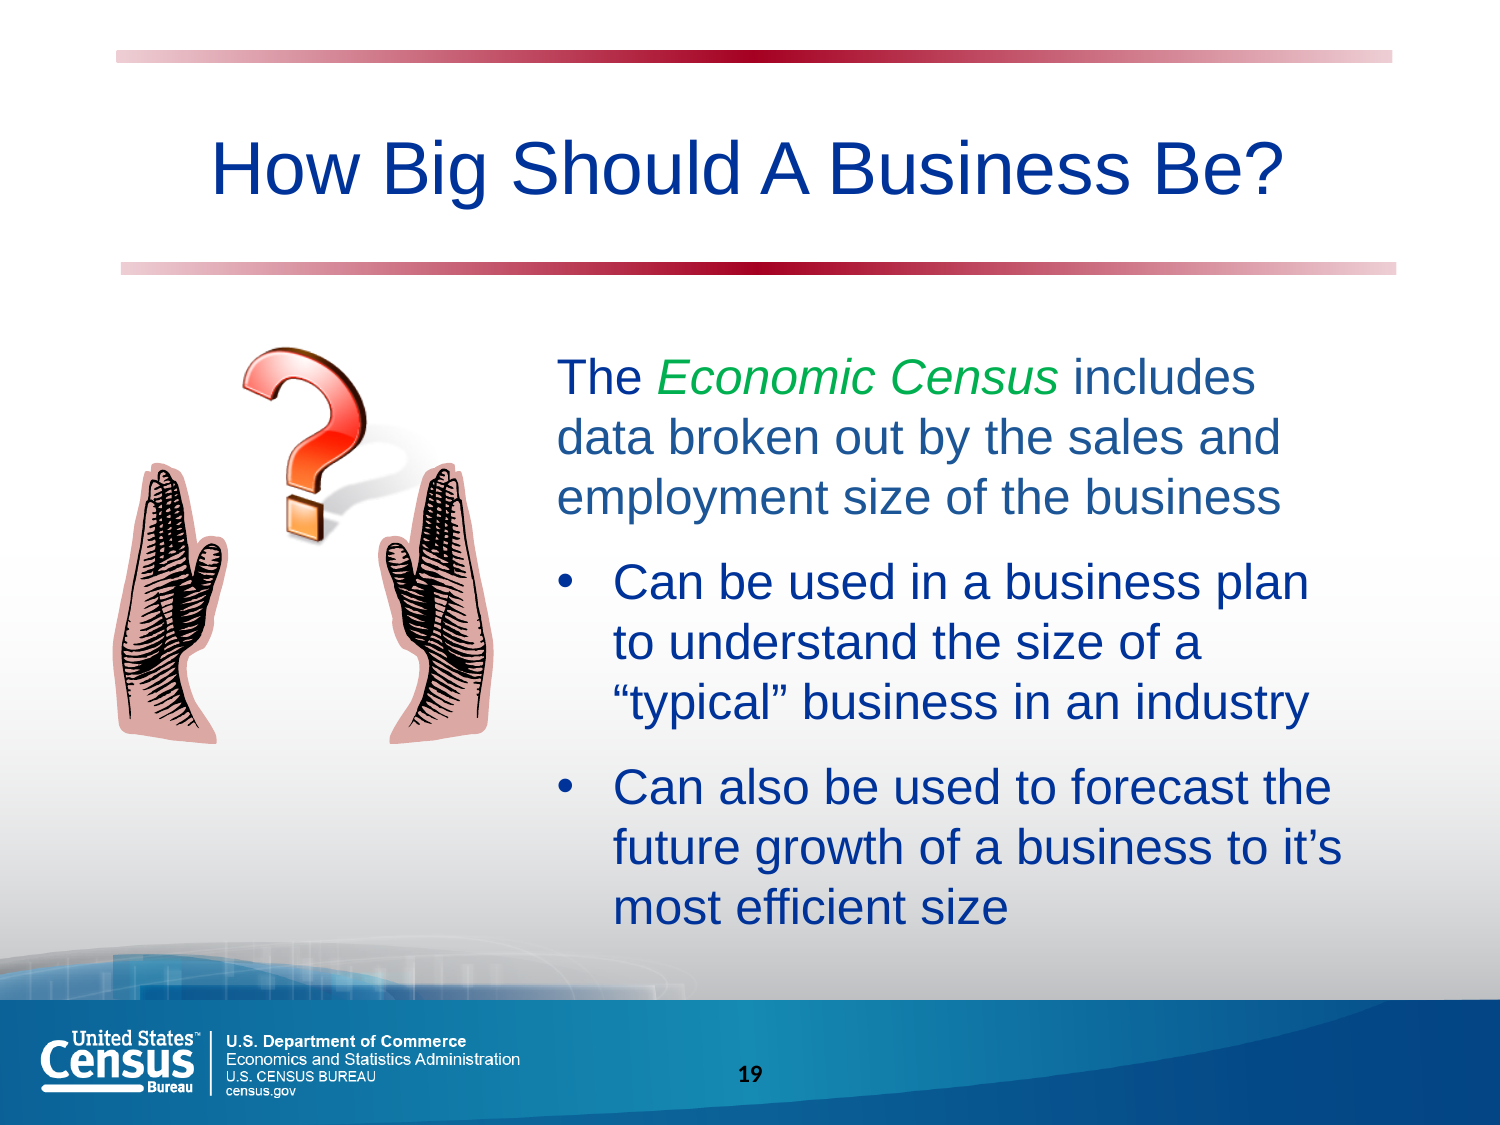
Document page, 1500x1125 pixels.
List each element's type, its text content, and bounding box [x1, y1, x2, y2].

slide_number 19 [575, 1042, 925, 1103]
picture [0, 0, 1500, 1125]
text_box [120, 262, 1397, 275]
text_box [116, 50, 1393, 63]
text_box How Big Should A Business Be? [116, 112, 1381, 218]
text_box The Economic Census includes data broken out by the sales and employment size of the business Can be used in a business plan to understand the size of a “typical” business in an industry Can also be used to forecast the future growth of a business to it’s most efficient size [541, 337, 1381, 943]
